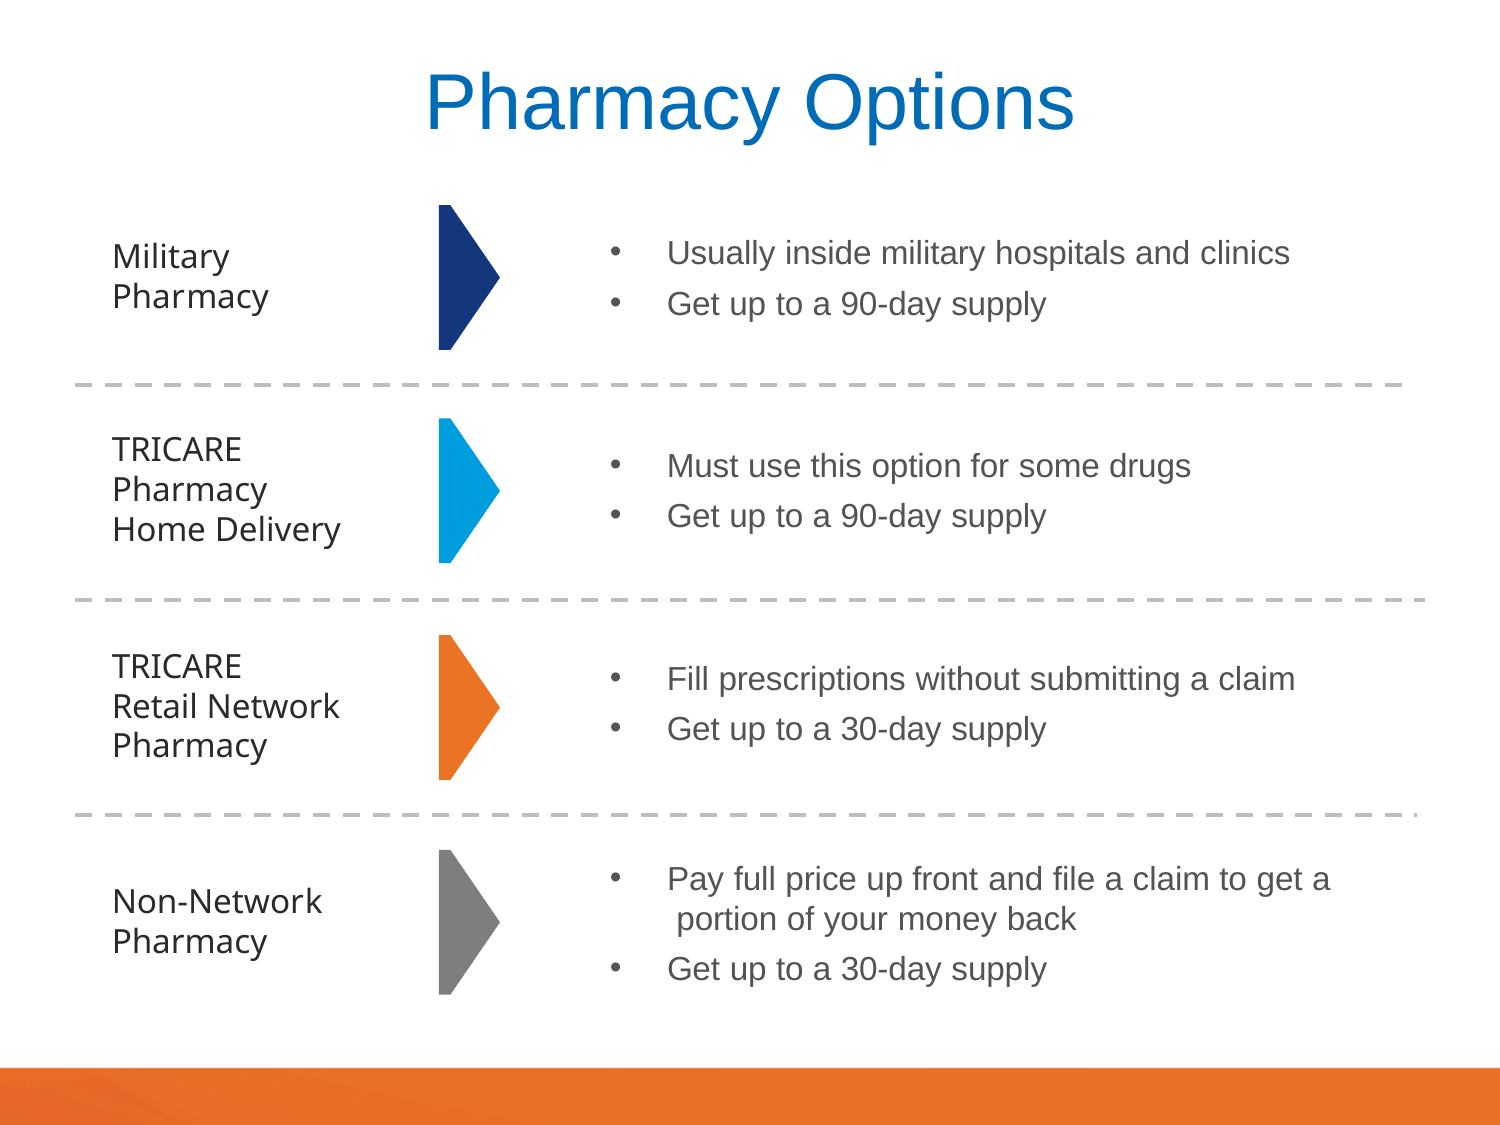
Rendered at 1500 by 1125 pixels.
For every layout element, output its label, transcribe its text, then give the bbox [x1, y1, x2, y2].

text_box [438, 849, 501, 995]
text_box [438, 418, 501, 564]
text_box Fill prescriptions without submitting a claim Get up to a 30-day supply [608, 644, 1301, 747]
text_box Non-Network Pharmacy [109, 878, 354, 960]
text_box Pay full price up front and file a claim to get a portion of your money back Get up to a 30-day supply [608, 854, 1335, 987]
text_box TRICARE Retail Network Pharmacy [109, 642, 388, 765]
text_box [438, 205, 501, 350]
text_box [438, 635, 501, 780]
title Pharmacy Options [422, 48, 1078, 239]
text_box Must use this option for some drugs Get up to a 90-day supply [608, 431, 1198, 535]
picture [0, 1067, 1500, 1125]
text_box TRICARE Pharmacy Home Delivery [109, 426, 380, 549]
text_box Military Pharmacy [109, 233, 297, 315]
text_box Usually inside military hospitals and clinics Get up to a 90-day supply [608, 219, 1295, 322]
